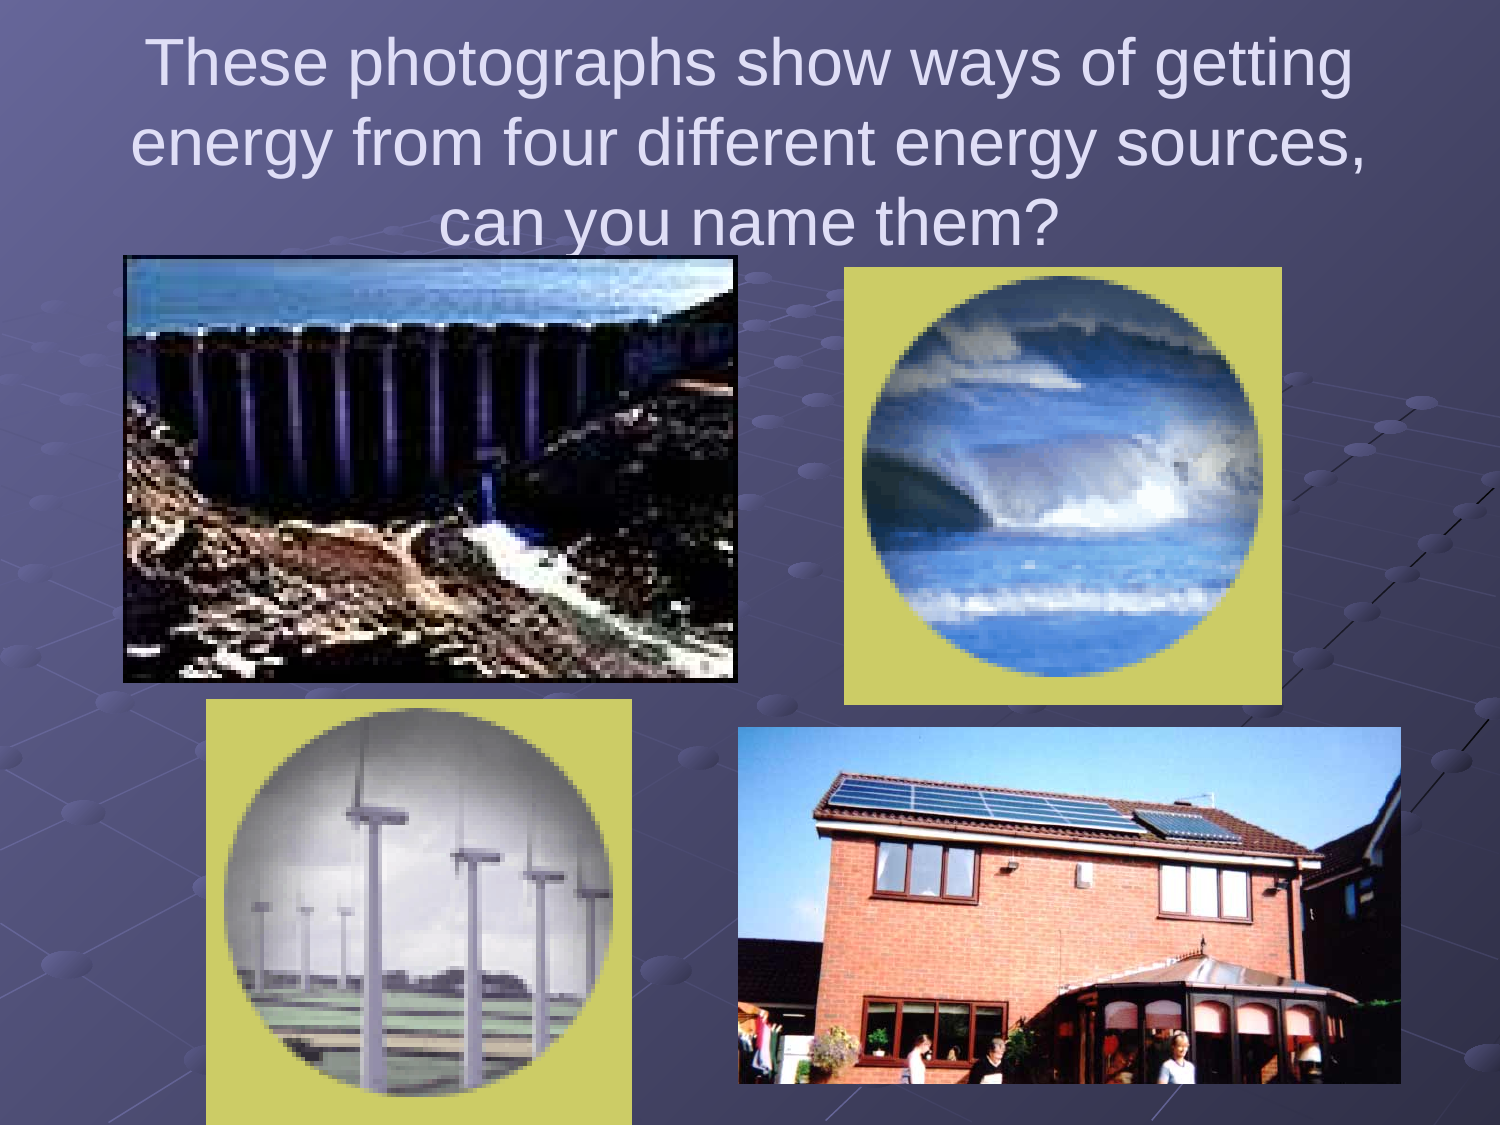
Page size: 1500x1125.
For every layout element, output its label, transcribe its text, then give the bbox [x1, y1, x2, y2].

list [123, 255, 739, 683]
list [206, 699, 632, 1125]
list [844, 266, 1282, 705]
title These photographs show ways of getting energy from four different energy sources, can you name them? [75, 45, 1425, 233]
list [737, 727, 1401, 1084]
